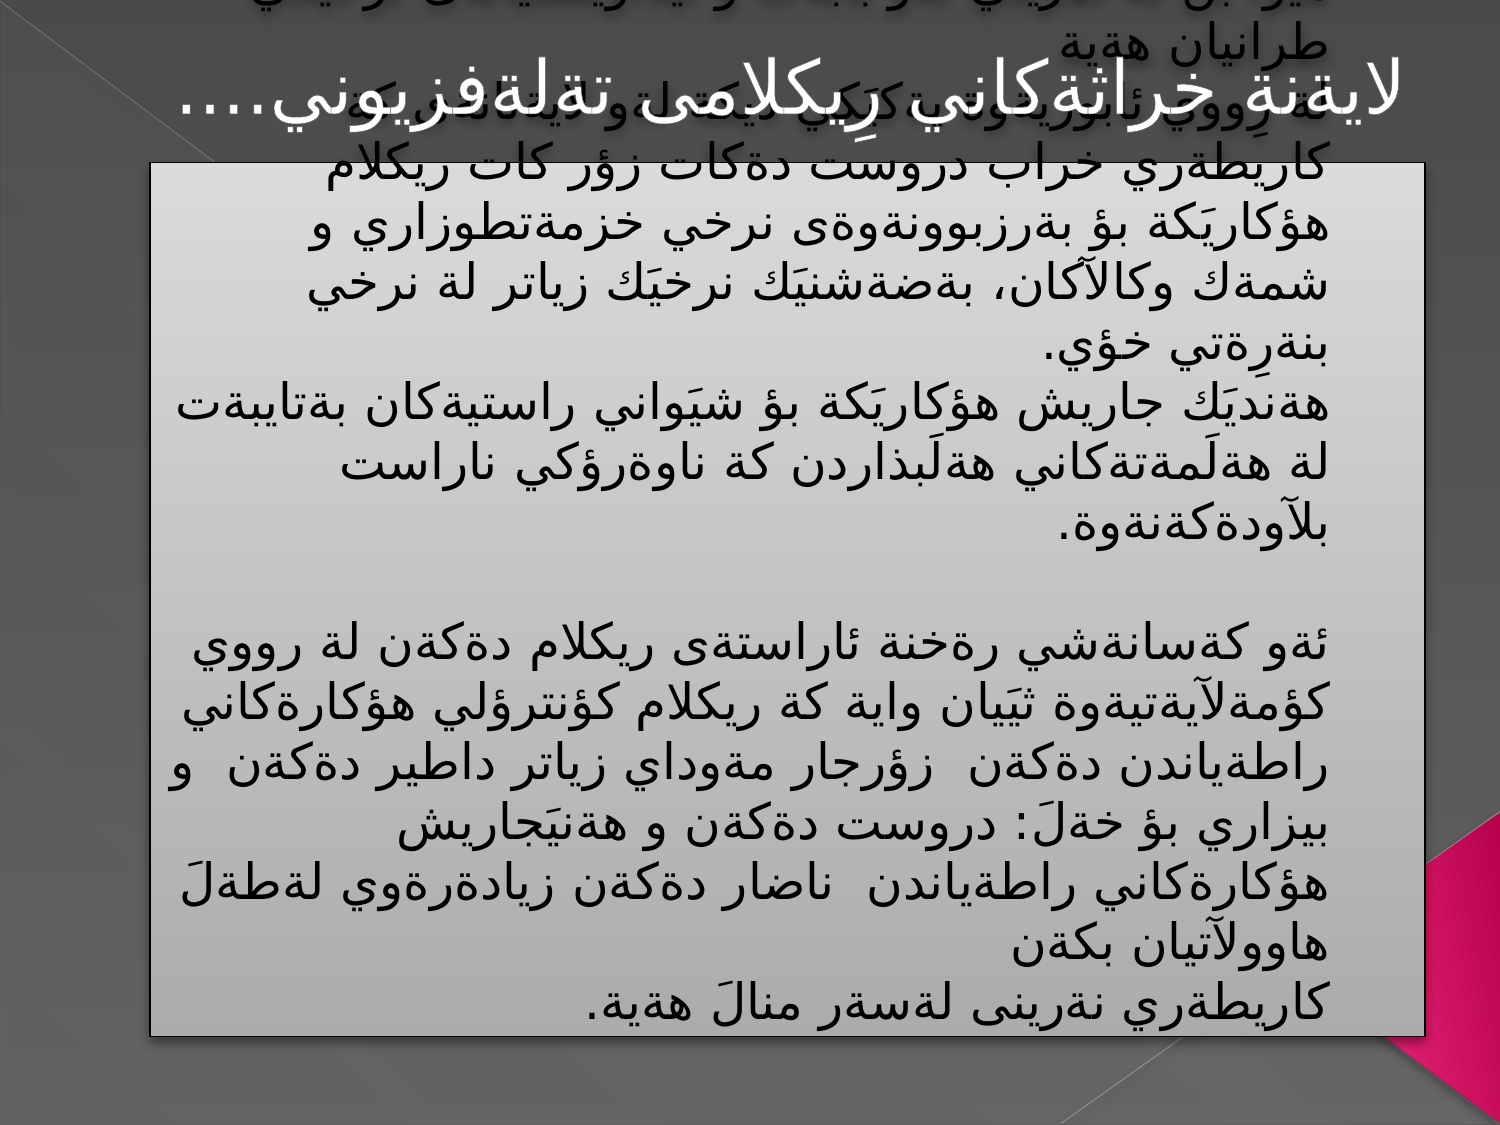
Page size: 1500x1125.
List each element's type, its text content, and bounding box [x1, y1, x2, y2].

title ريكلام هاني خةلَك ئةدات بؤ كرِني هةنديَك كالآ كة ثيَويستي ثيَي نيية هةروةها وادةكات كة ئةو كةسانةى كةم دةرامةتن بيَ هيوا بن لة طريني ئةو بابةت و ثيَداويستيانةى نرخيَكي طرانيان هةية لة رِووي ئابوريةوة يةكيَكي ديكة لةو لايةنانةى كة كاريطةري خراب دروست دةكات زؤر كات ريكلام هؤكاريَكة بؤ بةرزبوونةوةى نرخي خزمةتطوزاري و شمةك وكالآكان، بةضةشنيَك نرخيَك زياتر لة نرخي بنةرِةتي خؤي. هةنديَك جاريش هؤكاريَكة بؤ شيَواني راستيةكان بةتايبةت لة هةلَمةتةكاني هةلَبذاردن كة ناوةرؤكي ناراست بلآودةكةنةوة. ئةو كةسانةشي رةخنة ئاراستةى ريكلام دةكةن لة رووي كؤمةلآيةتيةوة ثيَيان واية كة ريكلام كؤنترؤلي هؤكارةكاني راطةياندن دةكةن زؤرجار مةوداي زياتر داطير دةكةن و بيزاري بؤ خةلَ: دروست دةكةن و هةنيَجاريش هؤكارةكاني راطةياندن ناضار دةكةن زيادةرةوي لةطةلَ هاوولآتيان بكةن كاريطةري نةرينى لةسةر منالَ هةية. [149, 162, 1426, 1037]
subtitle لايةنة خراثةكاني رِيكلامى تةلةفزيوني.... [150, 31, 1425, 279]
